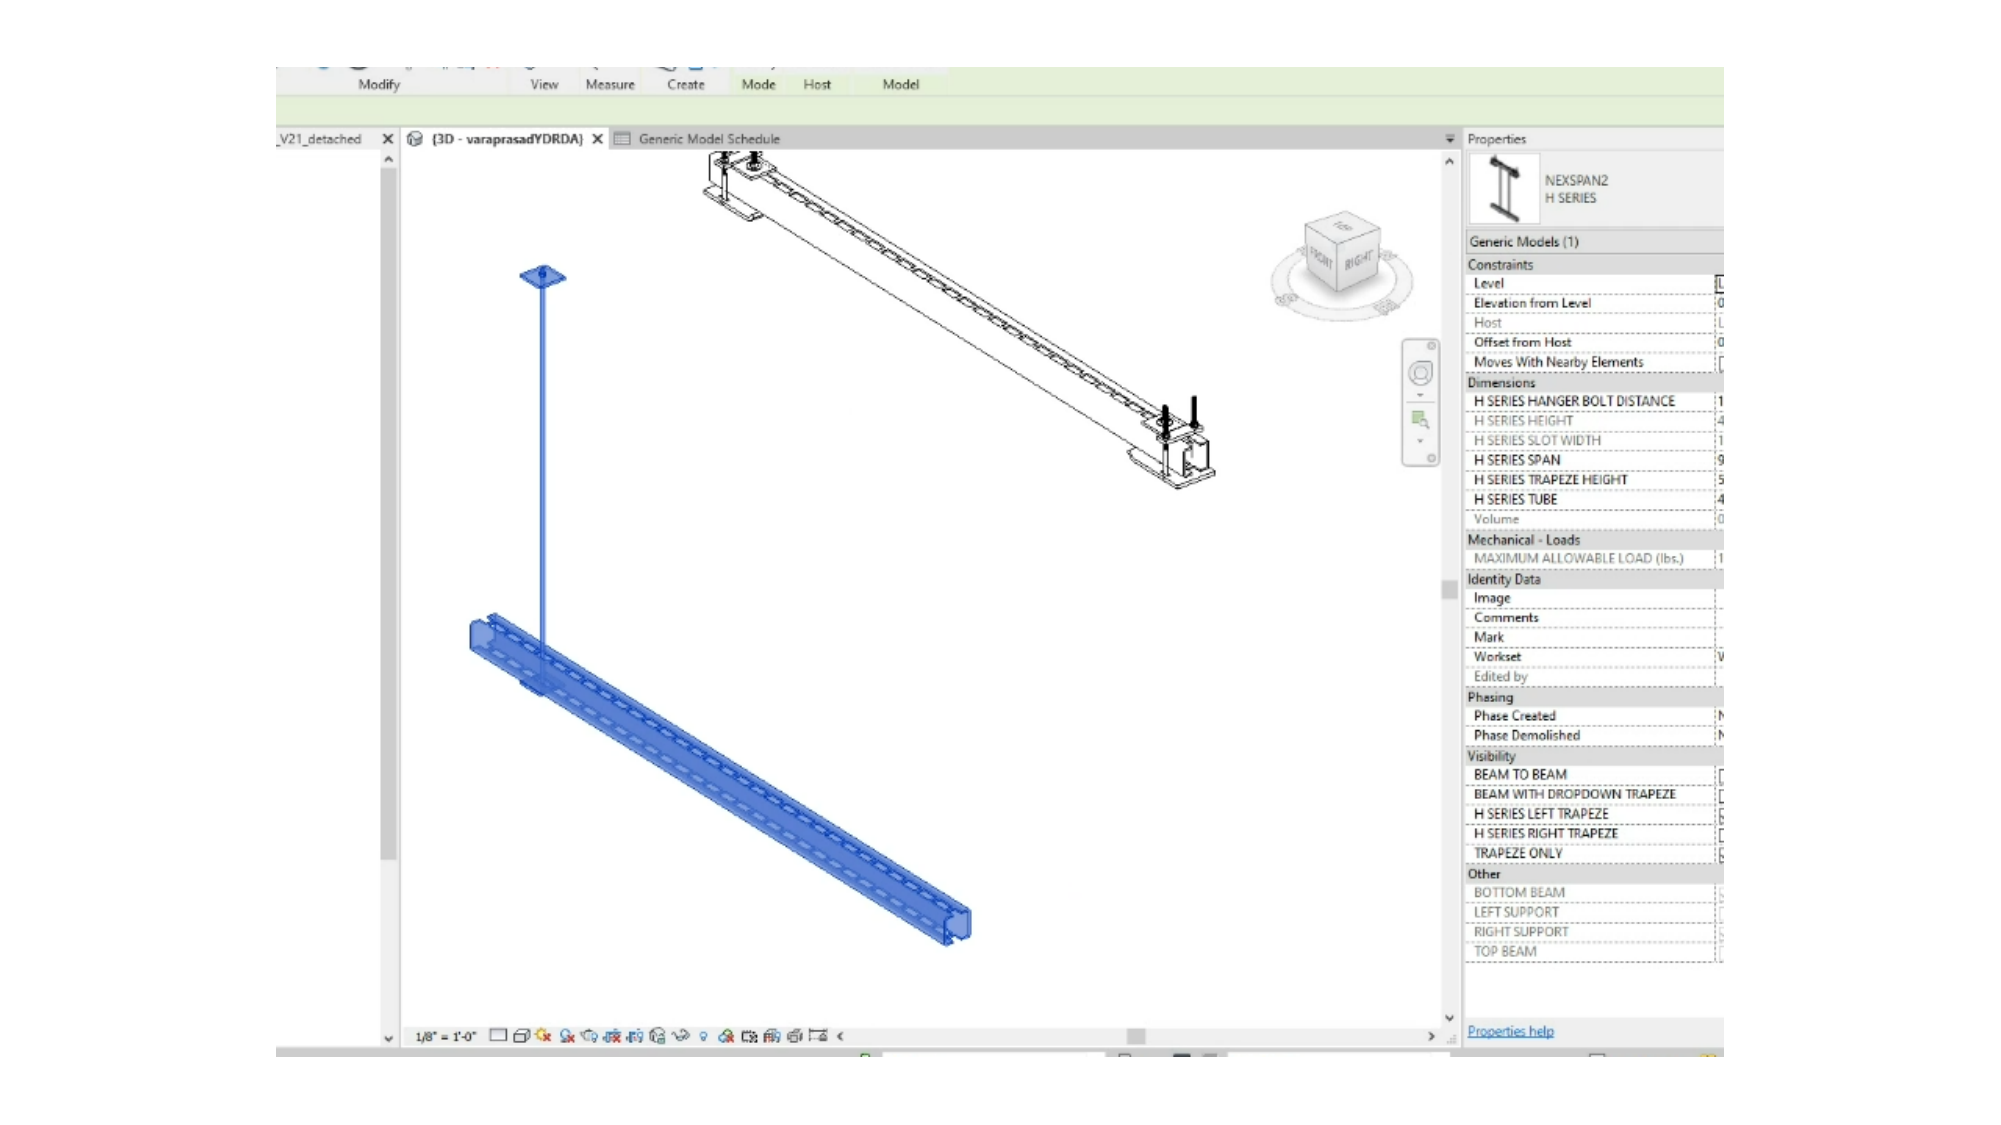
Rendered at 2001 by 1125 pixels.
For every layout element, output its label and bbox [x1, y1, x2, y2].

picture [275, 67, 1724, 1058]
